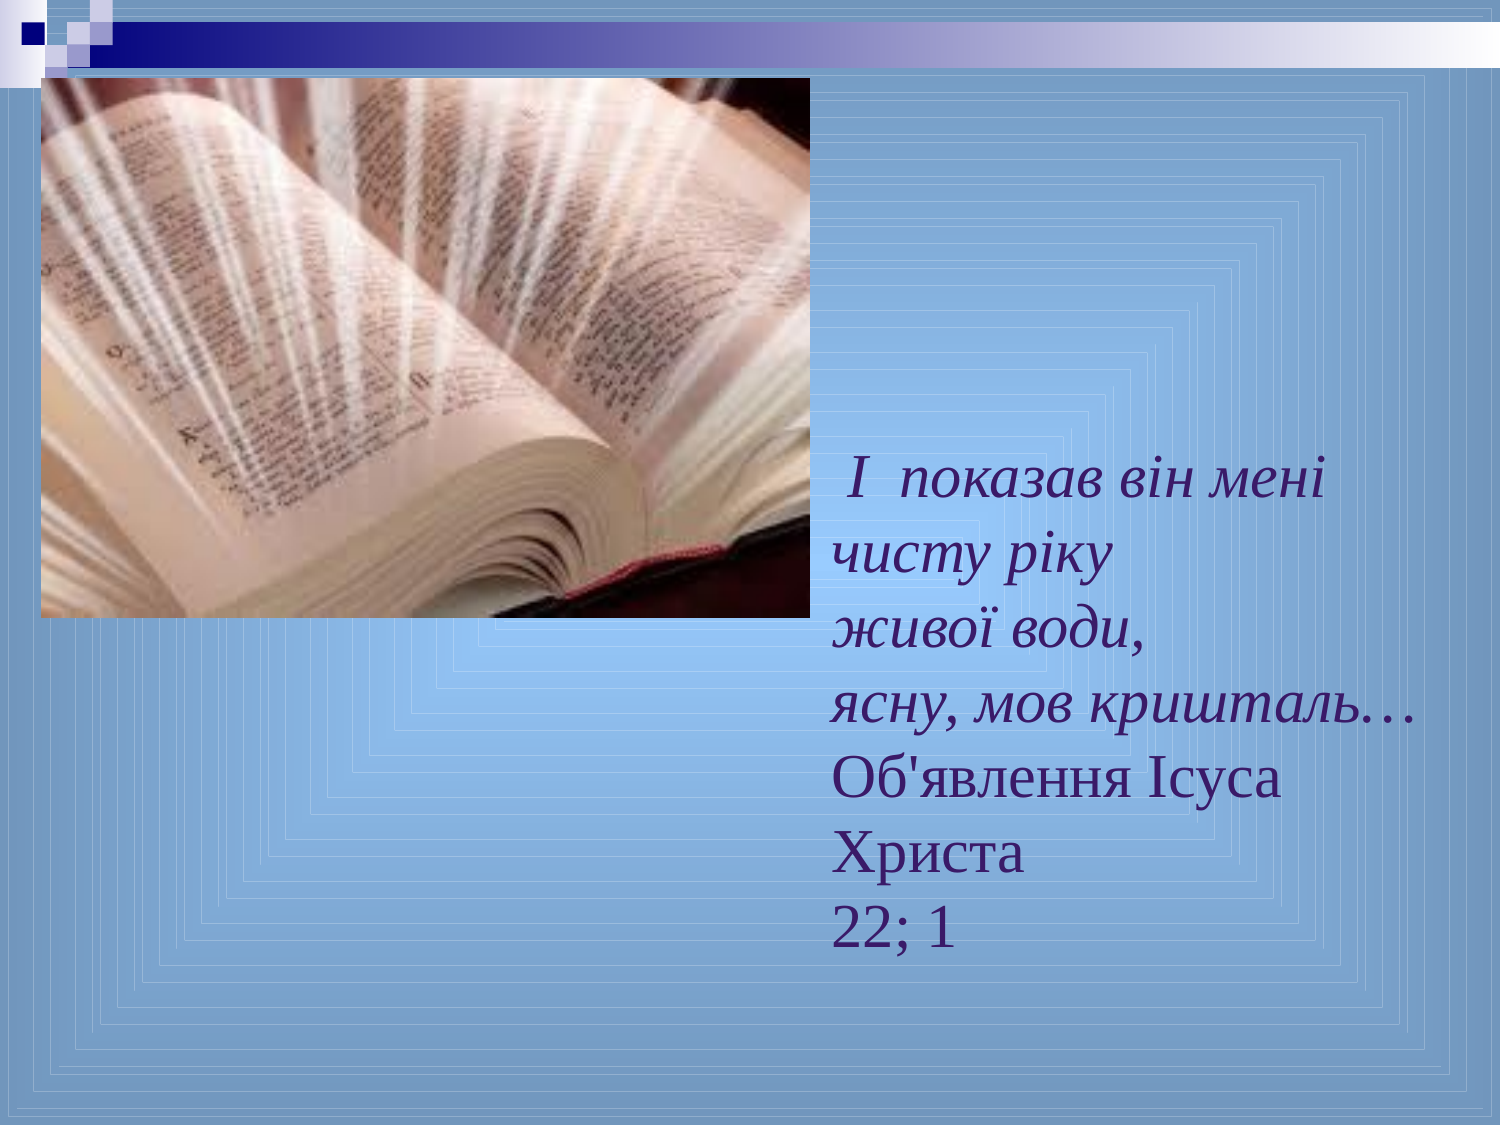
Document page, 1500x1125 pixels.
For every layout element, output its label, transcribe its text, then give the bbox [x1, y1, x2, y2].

picture [40, 77, 810, 618]
list І показав він мені чисту ріку живої води, ясну, мов кришталь… Об'явлення Ісуса Христа 22; 1 [816, 370, 1500, 1024]
